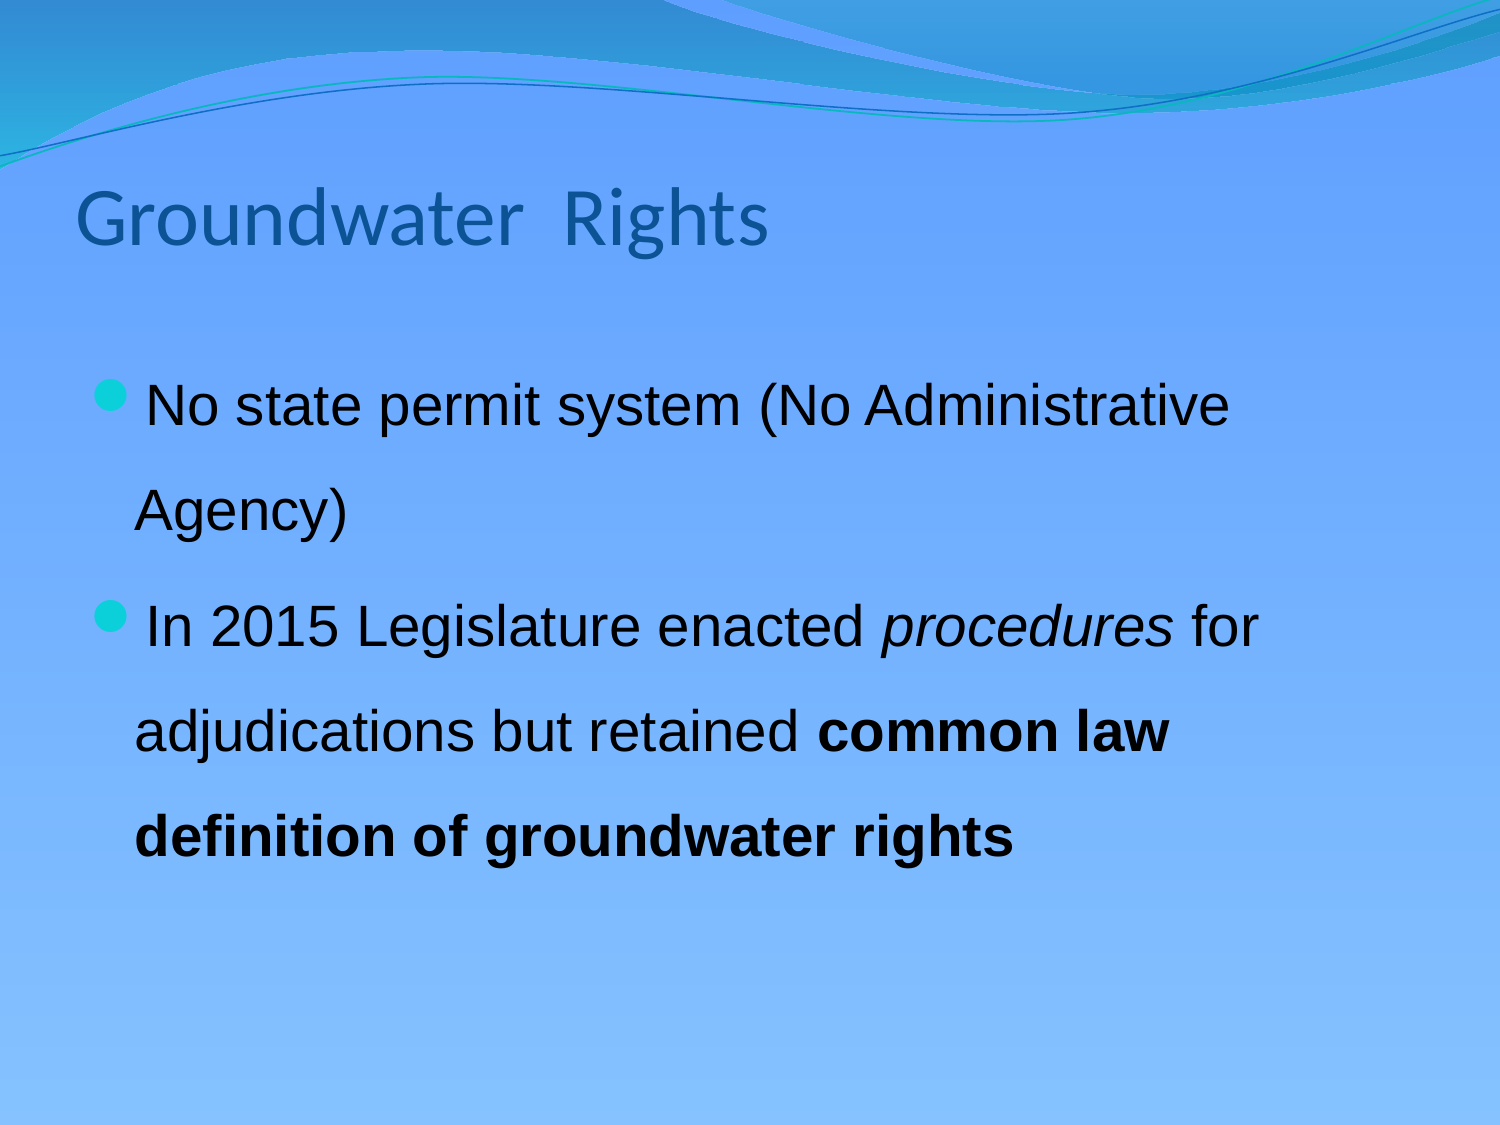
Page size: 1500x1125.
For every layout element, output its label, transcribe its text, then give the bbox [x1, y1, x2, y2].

title Groundwater Rights [75, 115, 1425, 263]
list No state permit system (No Administrative Agency) In 2015 Legislature enacted procedures for adjudications but retained common law definition of groundwater rights [75, 324, 1425, 950]
